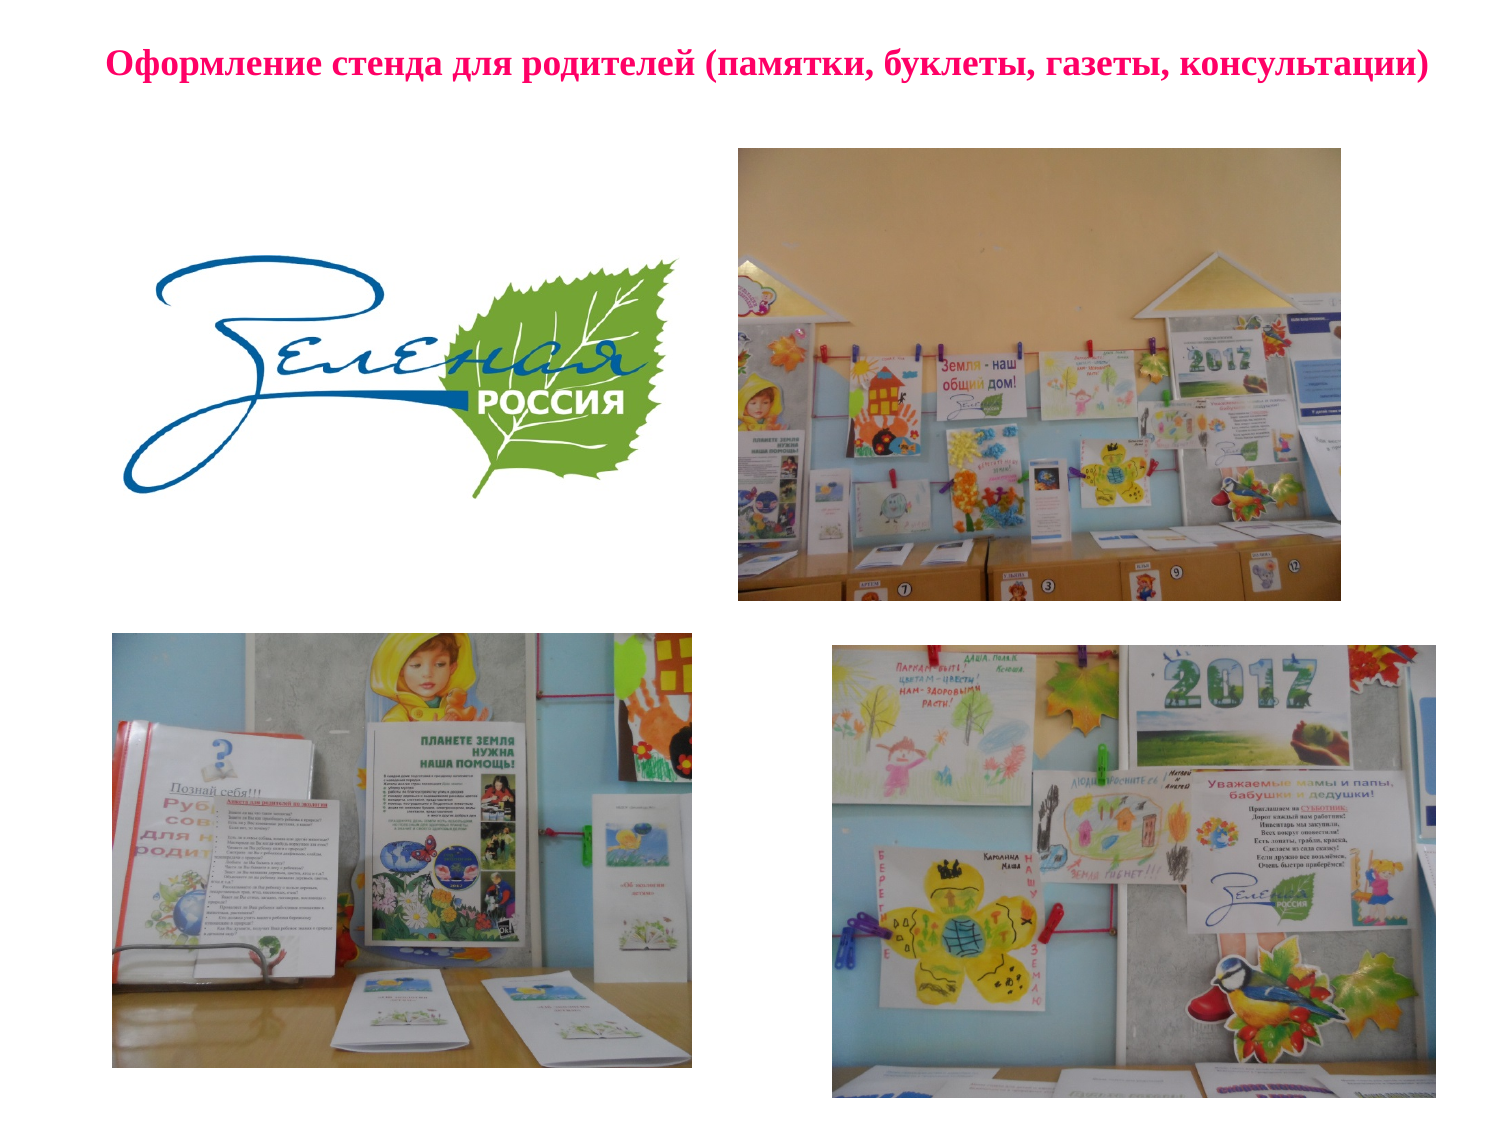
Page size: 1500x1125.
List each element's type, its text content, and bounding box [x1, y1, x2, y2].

picture [123, 255, 680, 499]
picture [111, 633, 692, 1068]
text_box Оформление стенда для родителей (памятки, буклеты, газеты, консультации) [64, 30, 1471, 91]
picture [832, 645, 1436, 1098]
picture [738, 148, 1341, 601]
